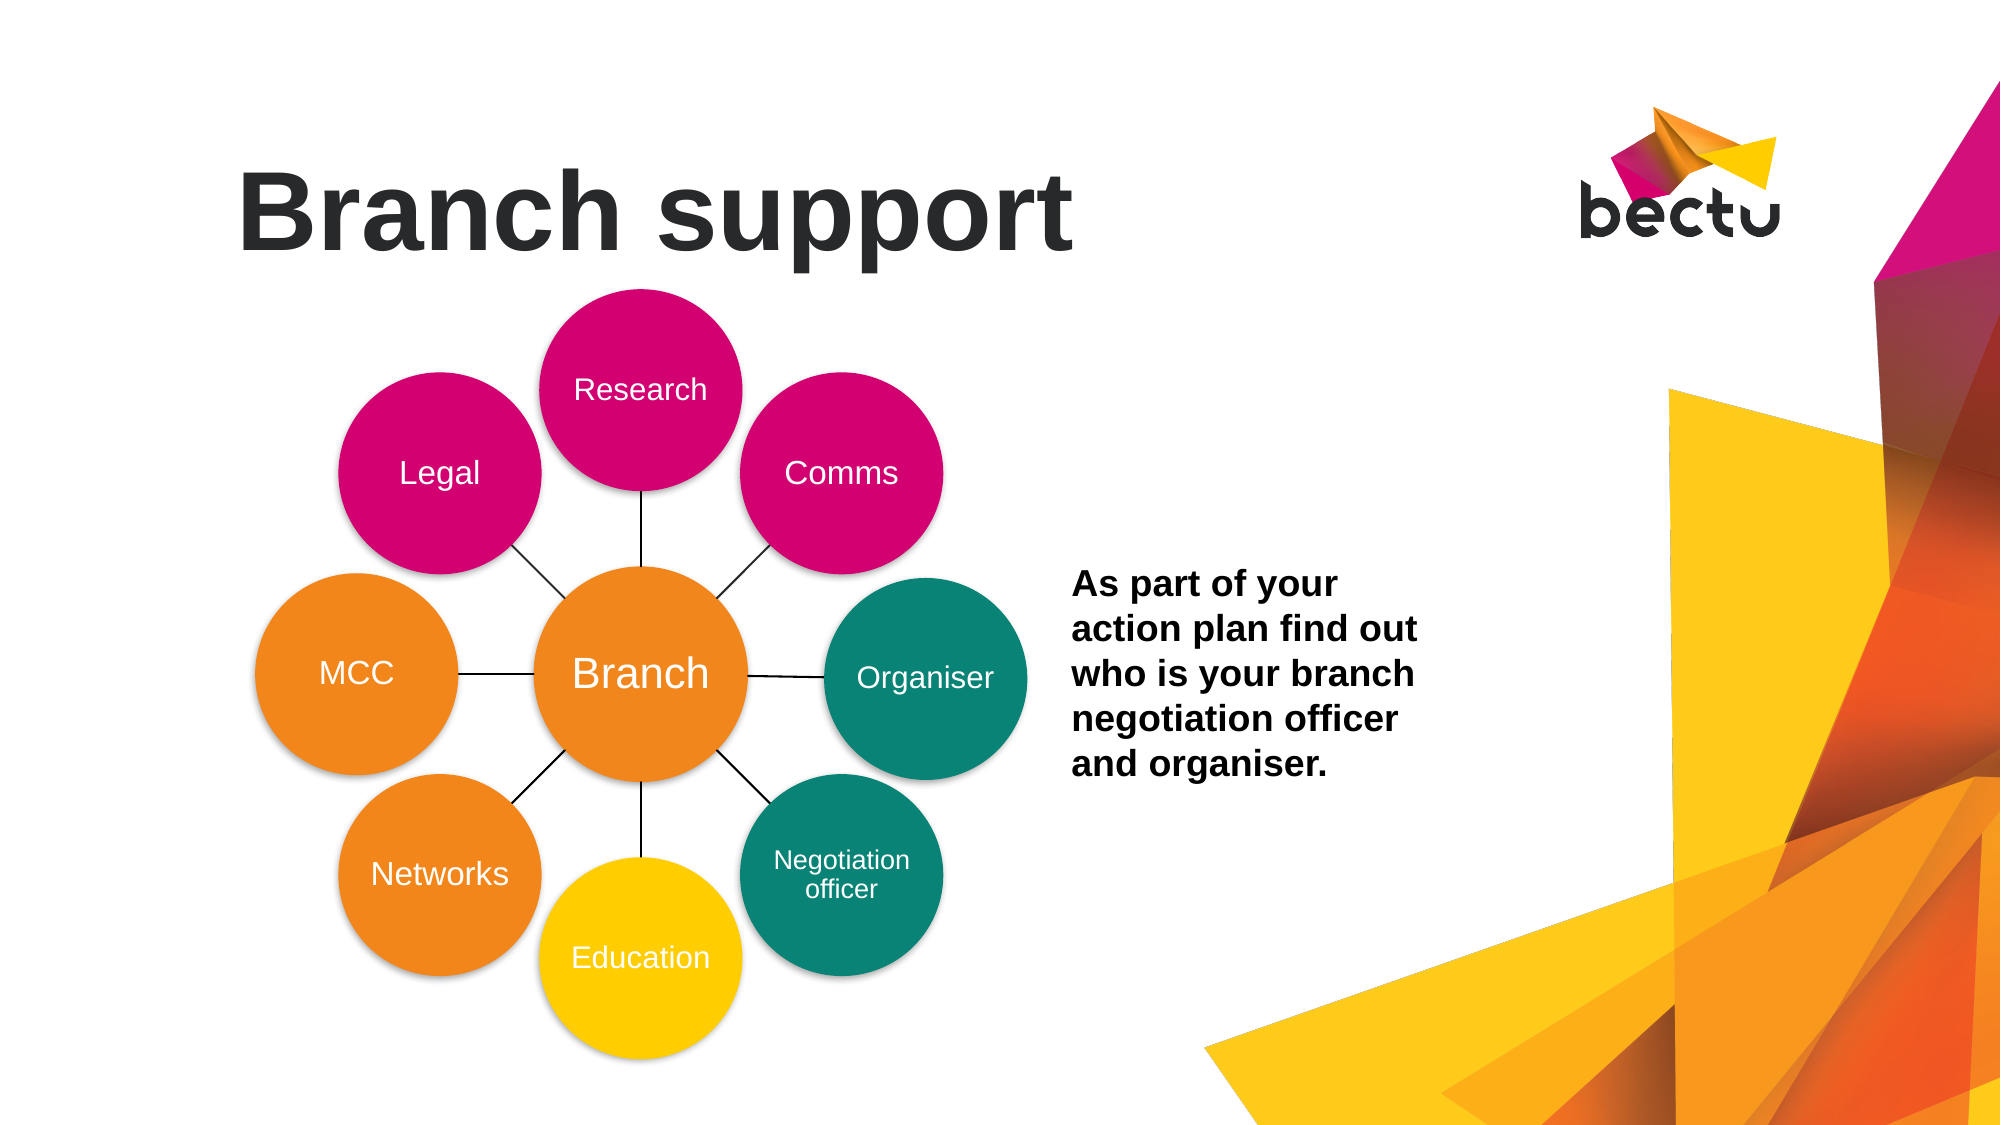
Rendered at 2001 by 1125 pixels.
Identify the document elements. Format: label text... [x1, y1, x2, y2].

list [236, 303, 1046, 1046]
text_box As part of your action plan find out who is your branch negotiation officer and organiser. [1071, 558, 1421, 784]
title Branch support [236, 144, 1483, 273]
picture [1204, 0, 2000, 1125]
